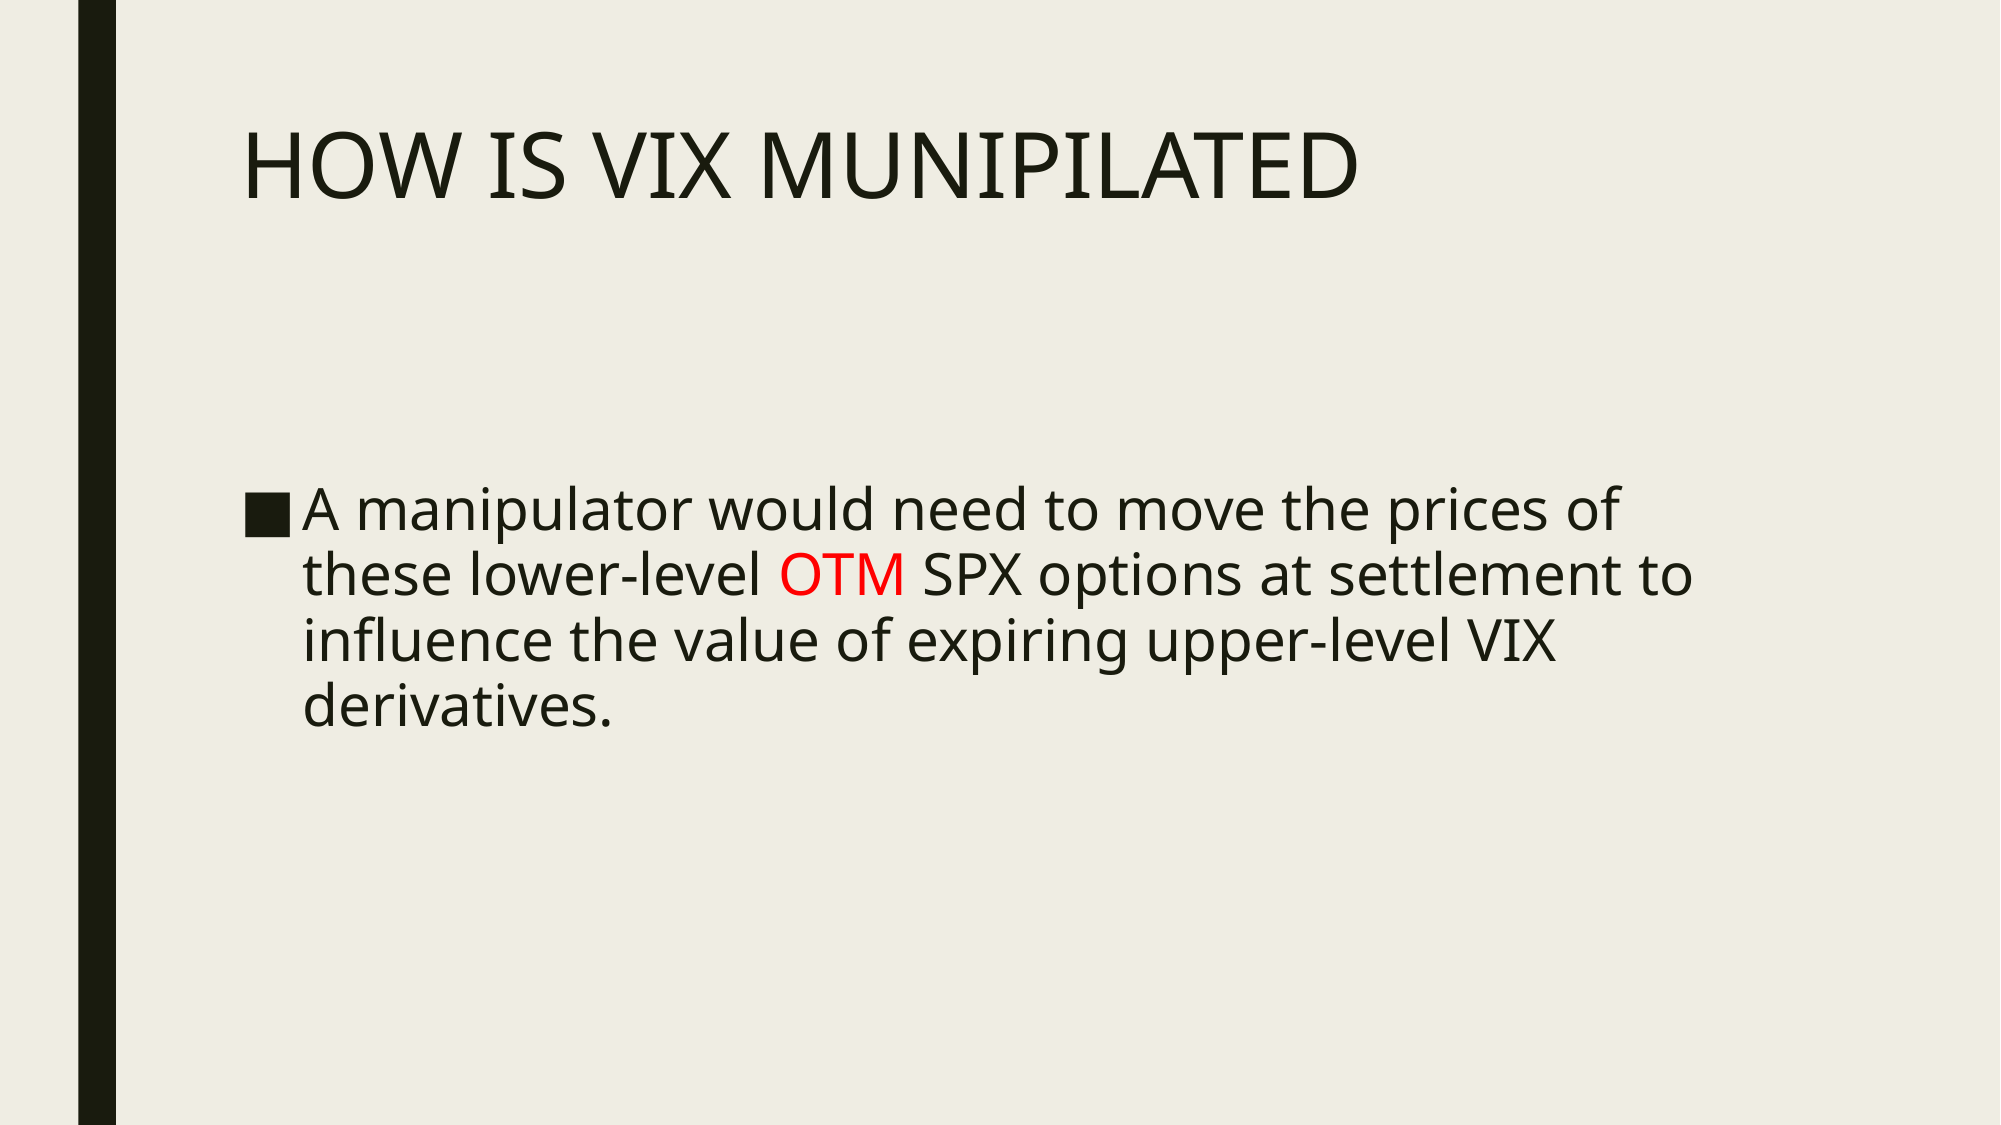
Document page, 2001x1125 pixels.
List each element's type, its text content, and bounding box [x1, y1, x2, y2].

list A manipulator would need to move the prices of these lower-level OTM SPX options at settlement to influence the value of expiring upper-level VIX derivatives. [225, 375, 1800, 963]
title HOW IS VIX MUNIPILATED [225, 112, 1800, 357]
